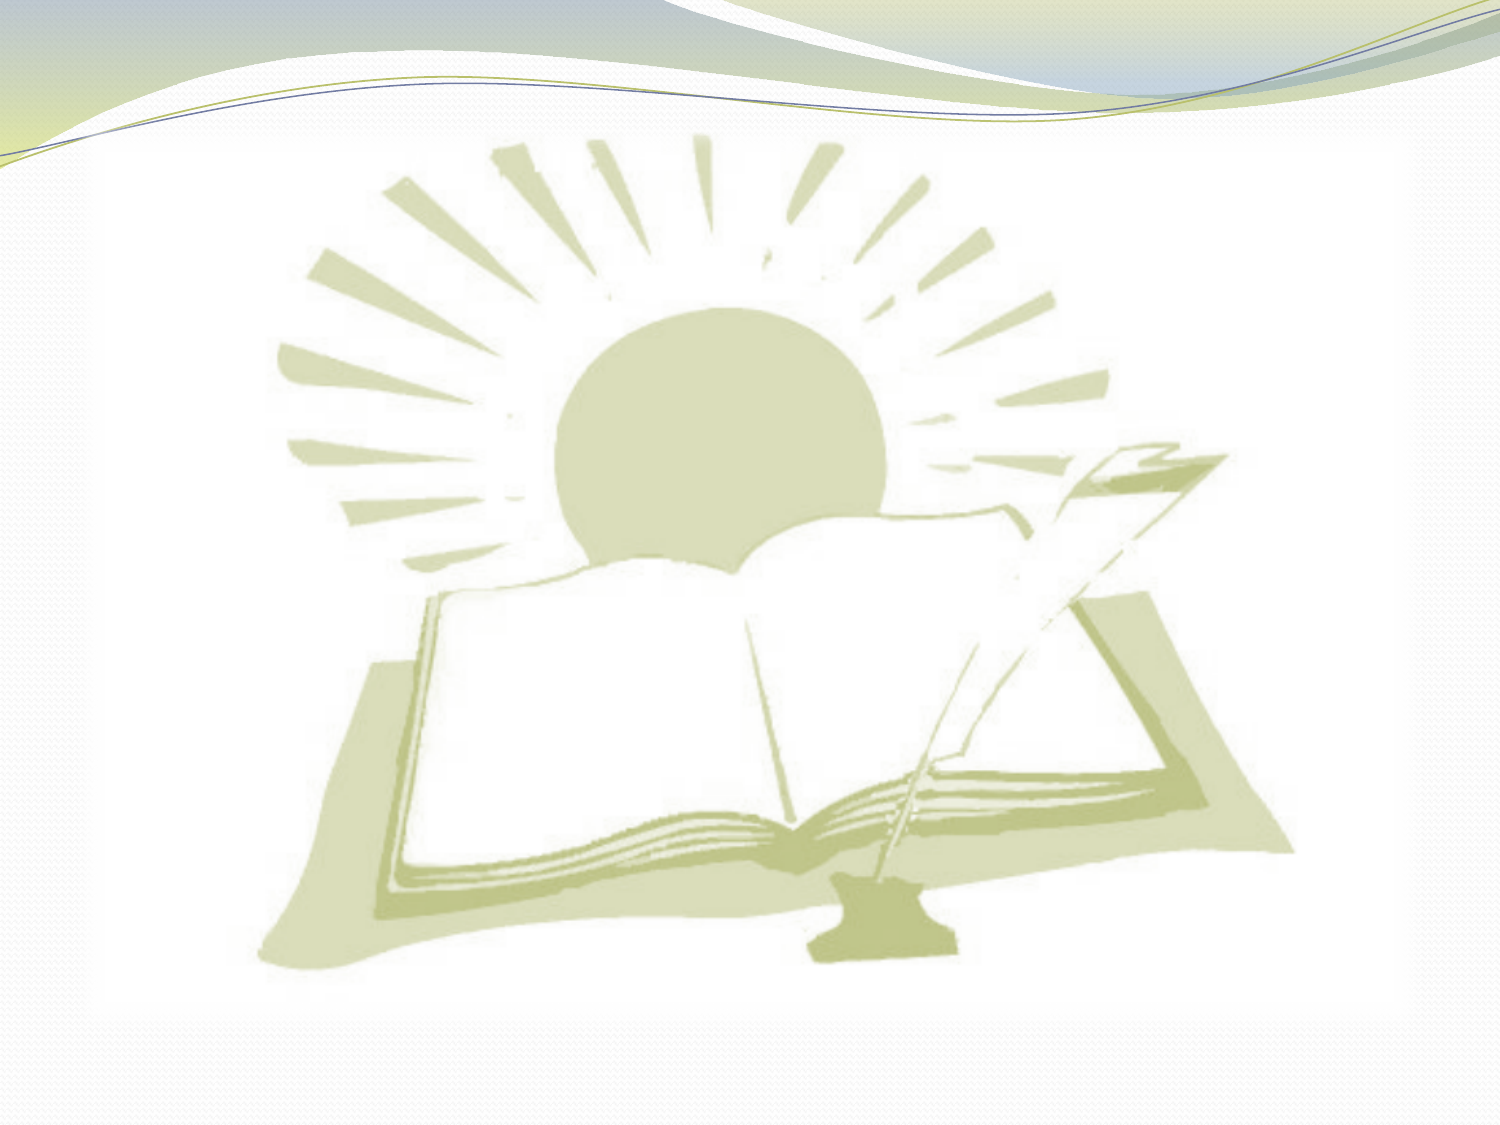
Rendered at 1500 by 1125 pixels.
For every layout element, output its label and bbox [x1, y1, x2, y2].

list [70, 116, 1430, 1038]
